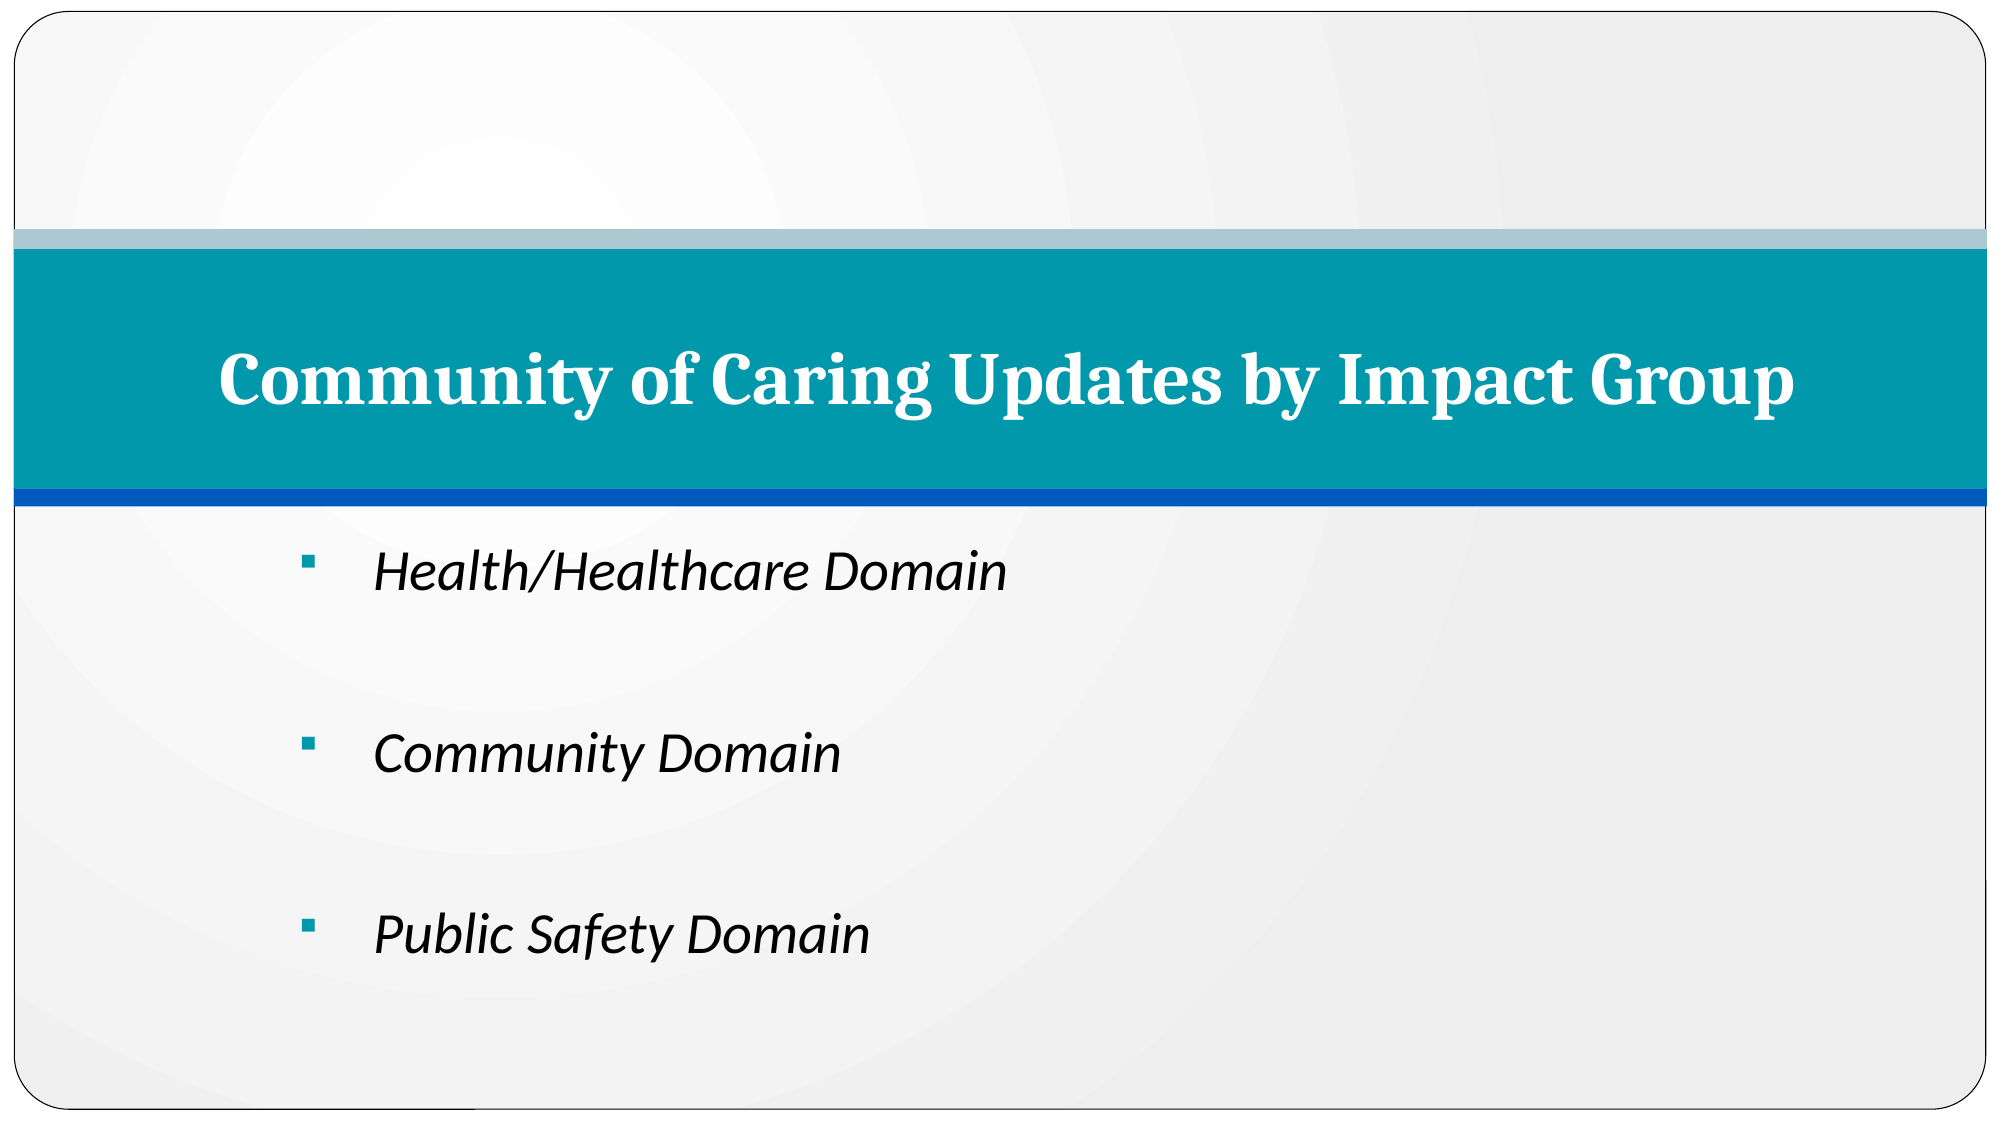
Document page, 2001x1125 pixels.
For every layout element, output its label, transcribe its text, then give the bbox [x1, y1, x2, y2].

title Community of Caring Updates by Impact Group [16, 224, 2000, 525]
subtitle Health/Healthcare Domain Community Domain Public Safety Domain [283, 525, 1684, 1032]
